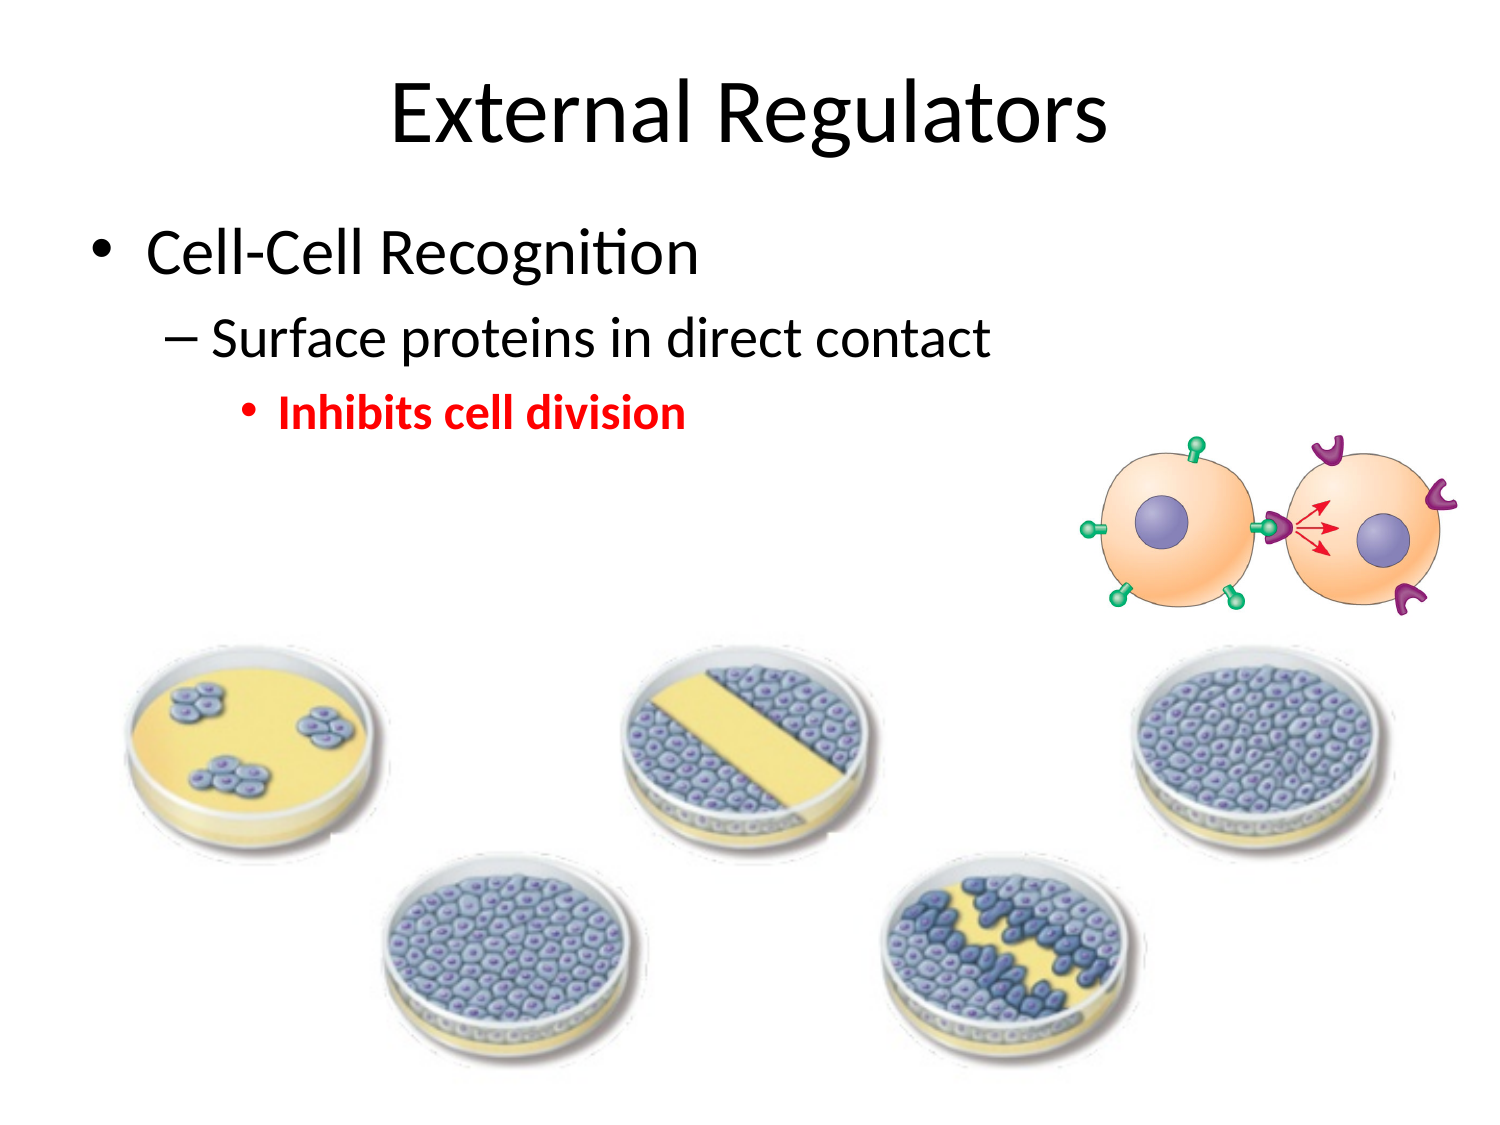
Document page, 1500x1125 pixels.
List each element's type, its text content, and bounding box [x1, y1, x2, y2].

picture [87, 418, 1469, 1096]
title External Regulators [75, 12, 1425, 200]
list Cell-Cell Recognition Surface proteins in direct contact Inhibits cell division [75, 200, 1425, 943]
